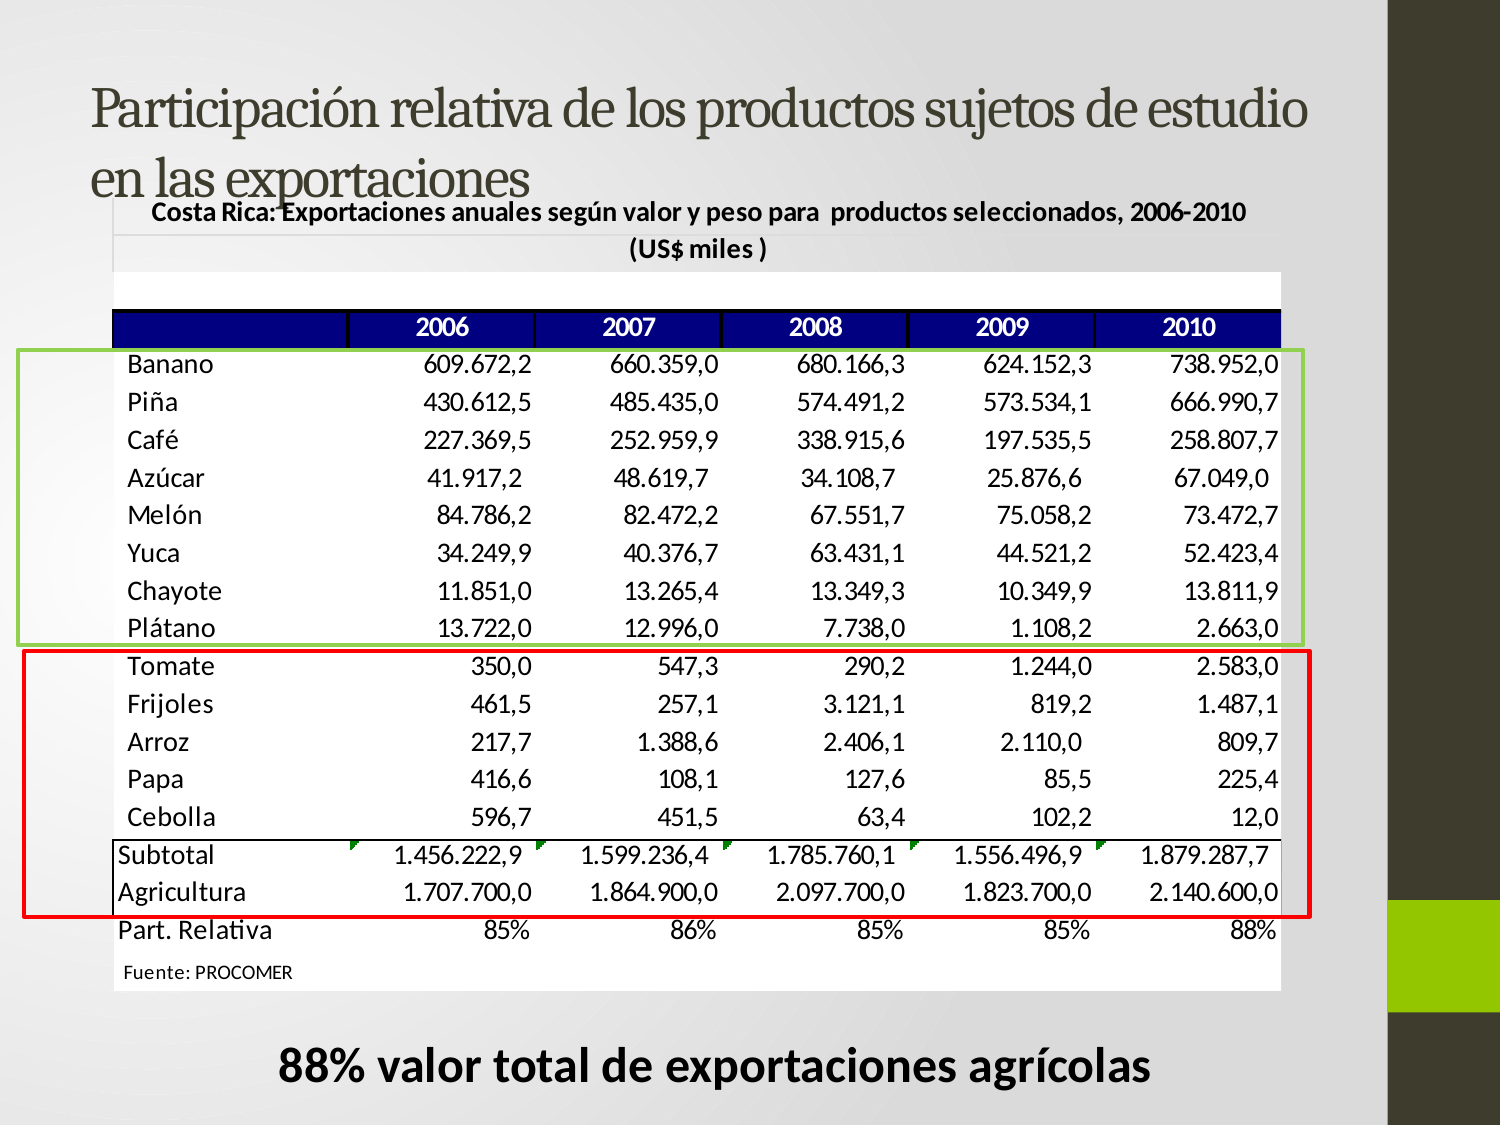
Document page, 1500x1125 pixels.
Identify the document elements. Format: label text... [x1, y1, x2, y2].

text_box [1293, 649, 1312, 919]
text_box 88% valor total de exportaciones agrícolas [230, 1025, 1213, 1101]
text_box [16, 348, 108, 647]
title Participación relativa de los productos sujetos de estudio en las exportaciones [75, 45, 1325, 233]
text_box [22, 649, 108, 919]
text_box [1293, 348, 1305, 647]
picture [111, 195, 1284, 993]
